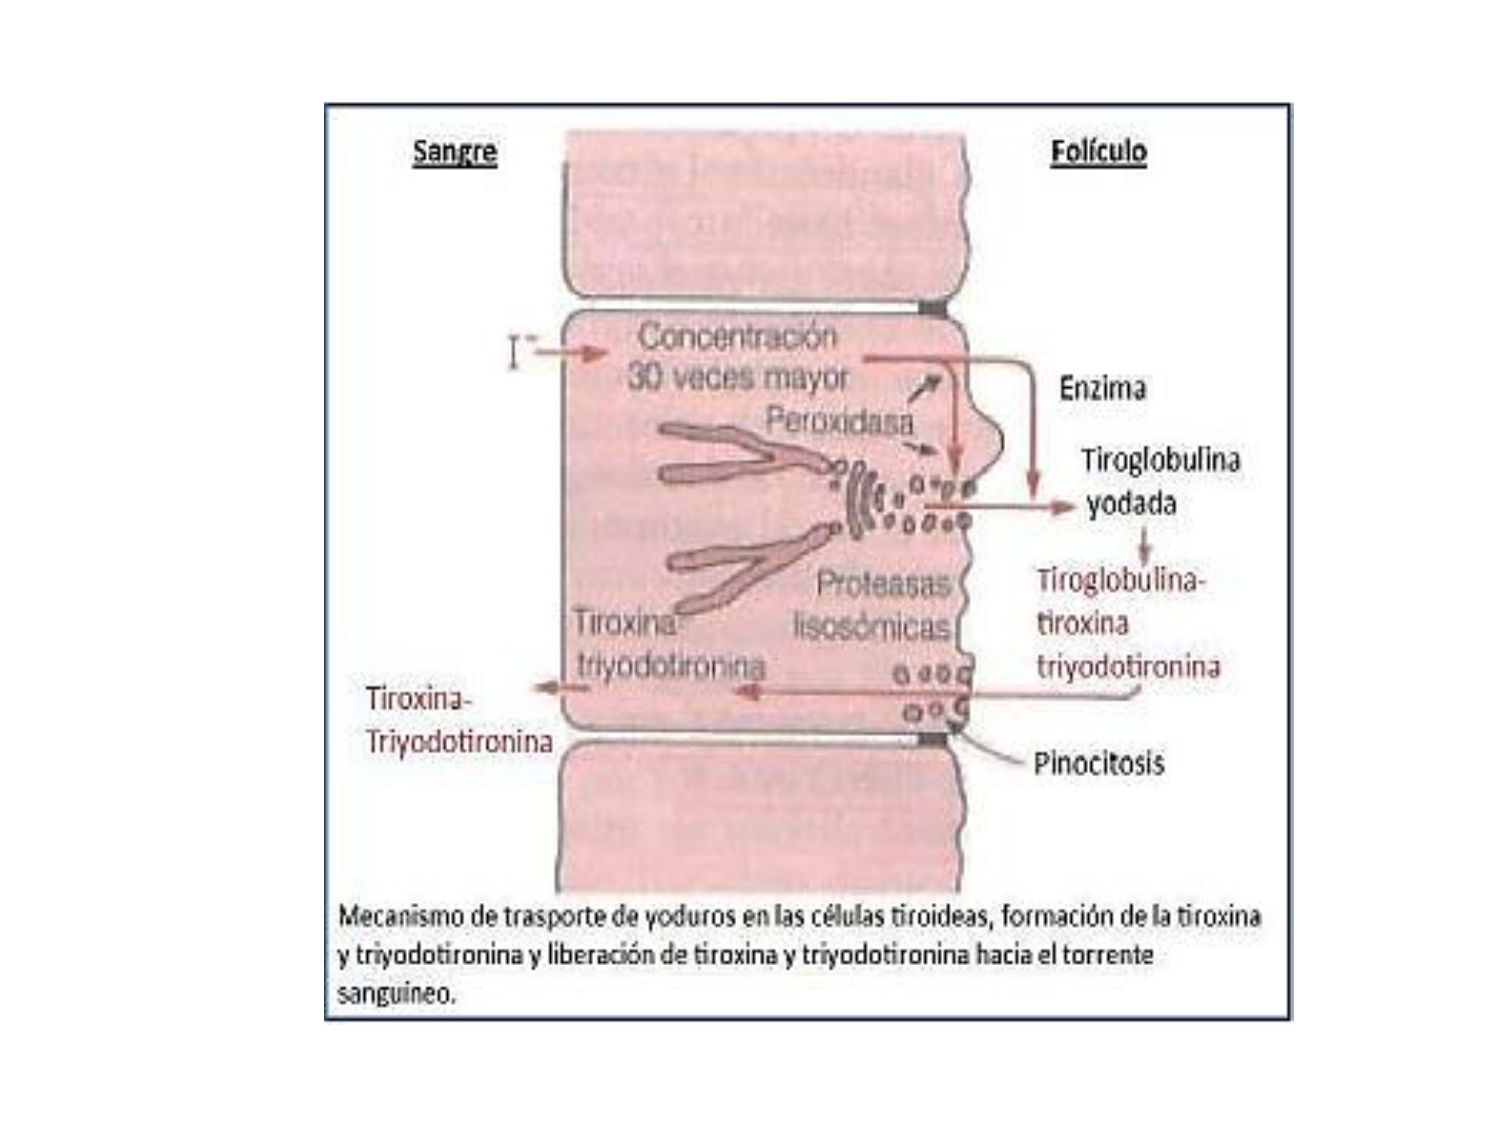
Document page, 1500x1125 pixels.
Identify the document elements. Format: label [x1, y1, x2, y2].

list [324, 101, 1294, 1025]
